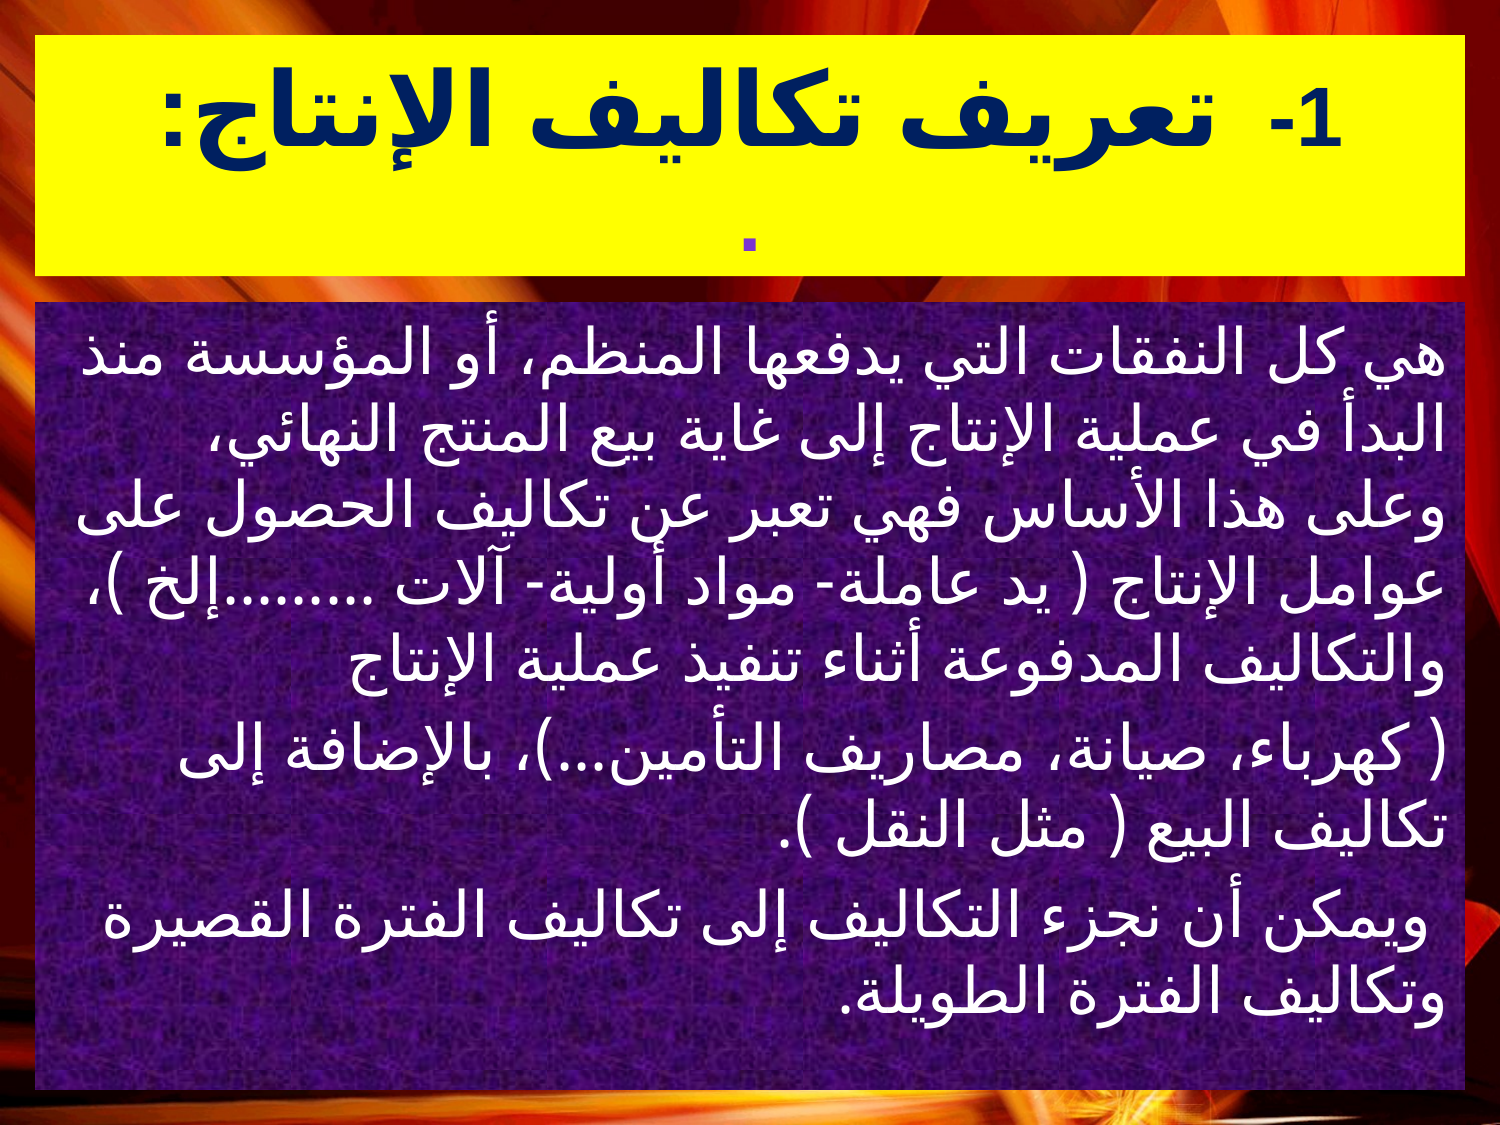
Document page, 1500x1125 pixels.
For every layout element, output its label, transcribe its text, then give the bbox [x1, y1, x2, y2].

picture [0, 0, 1500, 1125]
subtitle هي كل النفقات التي يدفعها المنظم، أو المؤسسة منذ البدأ في عملية الإنتاج إلى غاية بيع المنتج النهائي، وعلى هذا الأساس فهي تعبر عن تكاليف الحصول على عوامل الإنتاج ( يد عاملة- مواد أولية- آلات .........إلخ )، والتكاليف المدفوعة أثناء تنفيذ عملية الإنتاج ( كهرباء، صيانة، مصاريف التأمين...)، بالإضافة إلى تكاليف البيع ( مثل النقل ). ويمكن أن نجزء التكاليف إلى تكاليف الفترة القصيرة وتكاليف الفترة الطويلة. [35, 302, 1465, 1090]
title 1- تعريف تكاليف الإنتاج: . [35, 35, 1465, 277]
